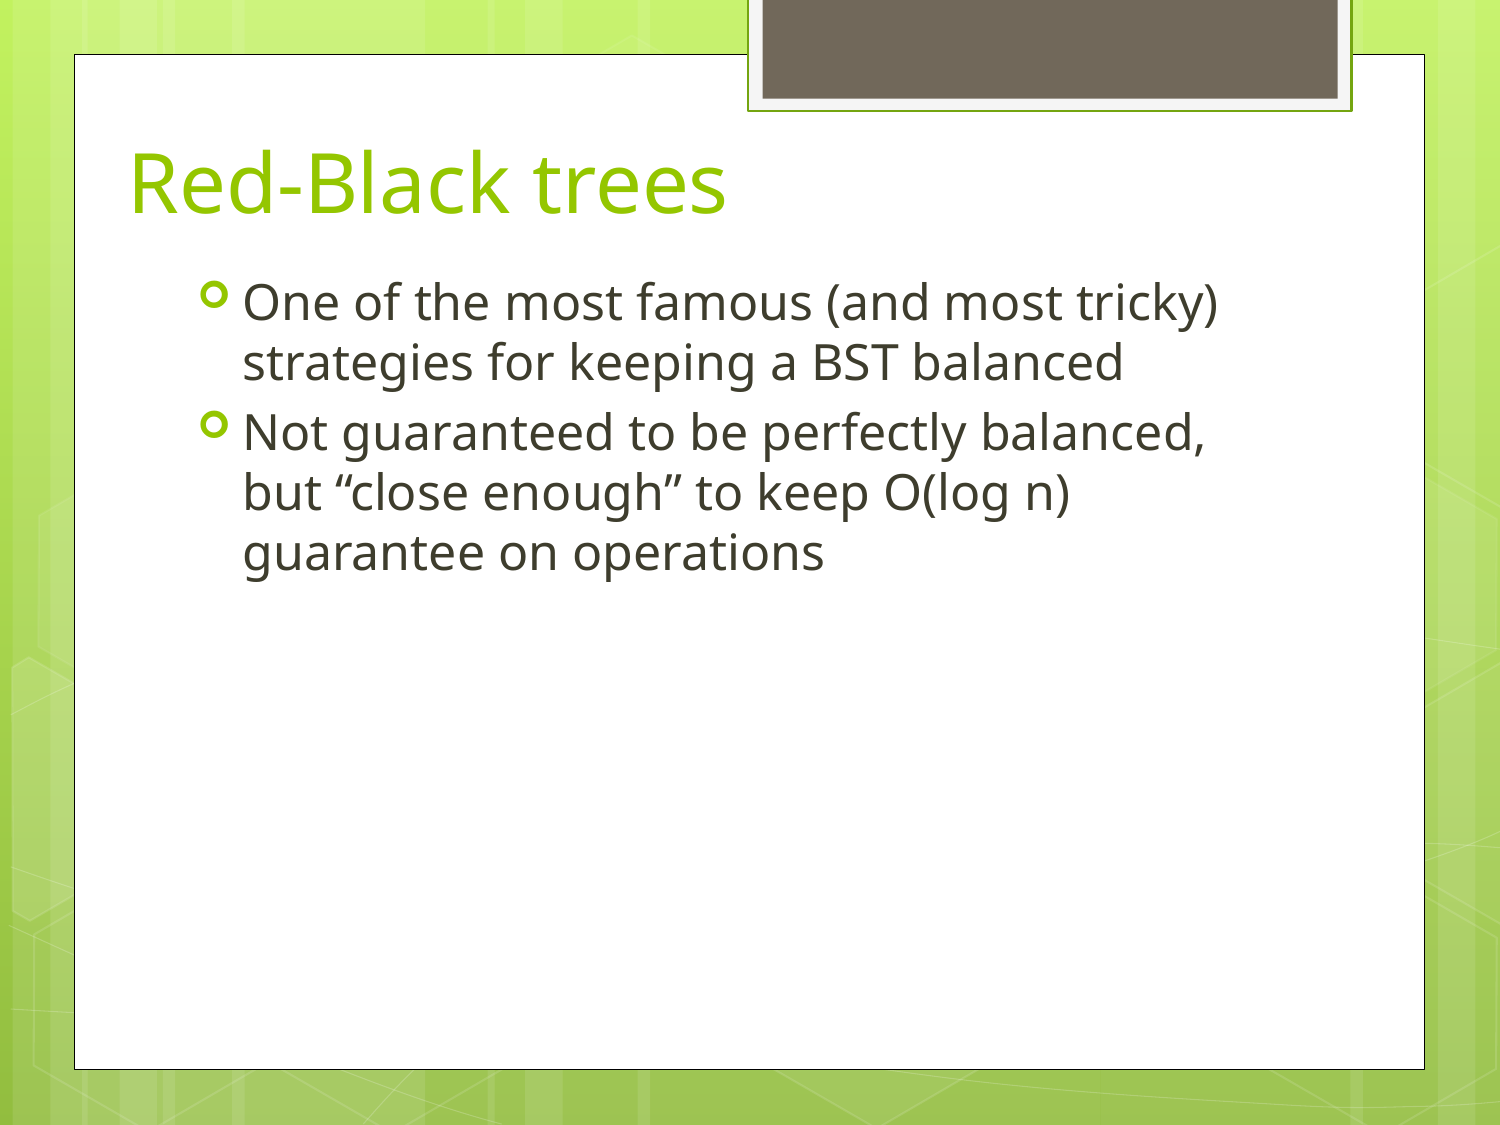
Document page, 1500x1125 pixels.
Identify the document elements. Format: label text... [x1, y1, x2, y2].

title Red-Black trees [112, 50, 1265, 238]
list One of the most famous (and most tricky) strategies for keeping a BST balanced Not guaranteed to be perfectly balanced, but “close enough” to keep O(log n) guarantee on operations [171, 262, 1283, 957]
